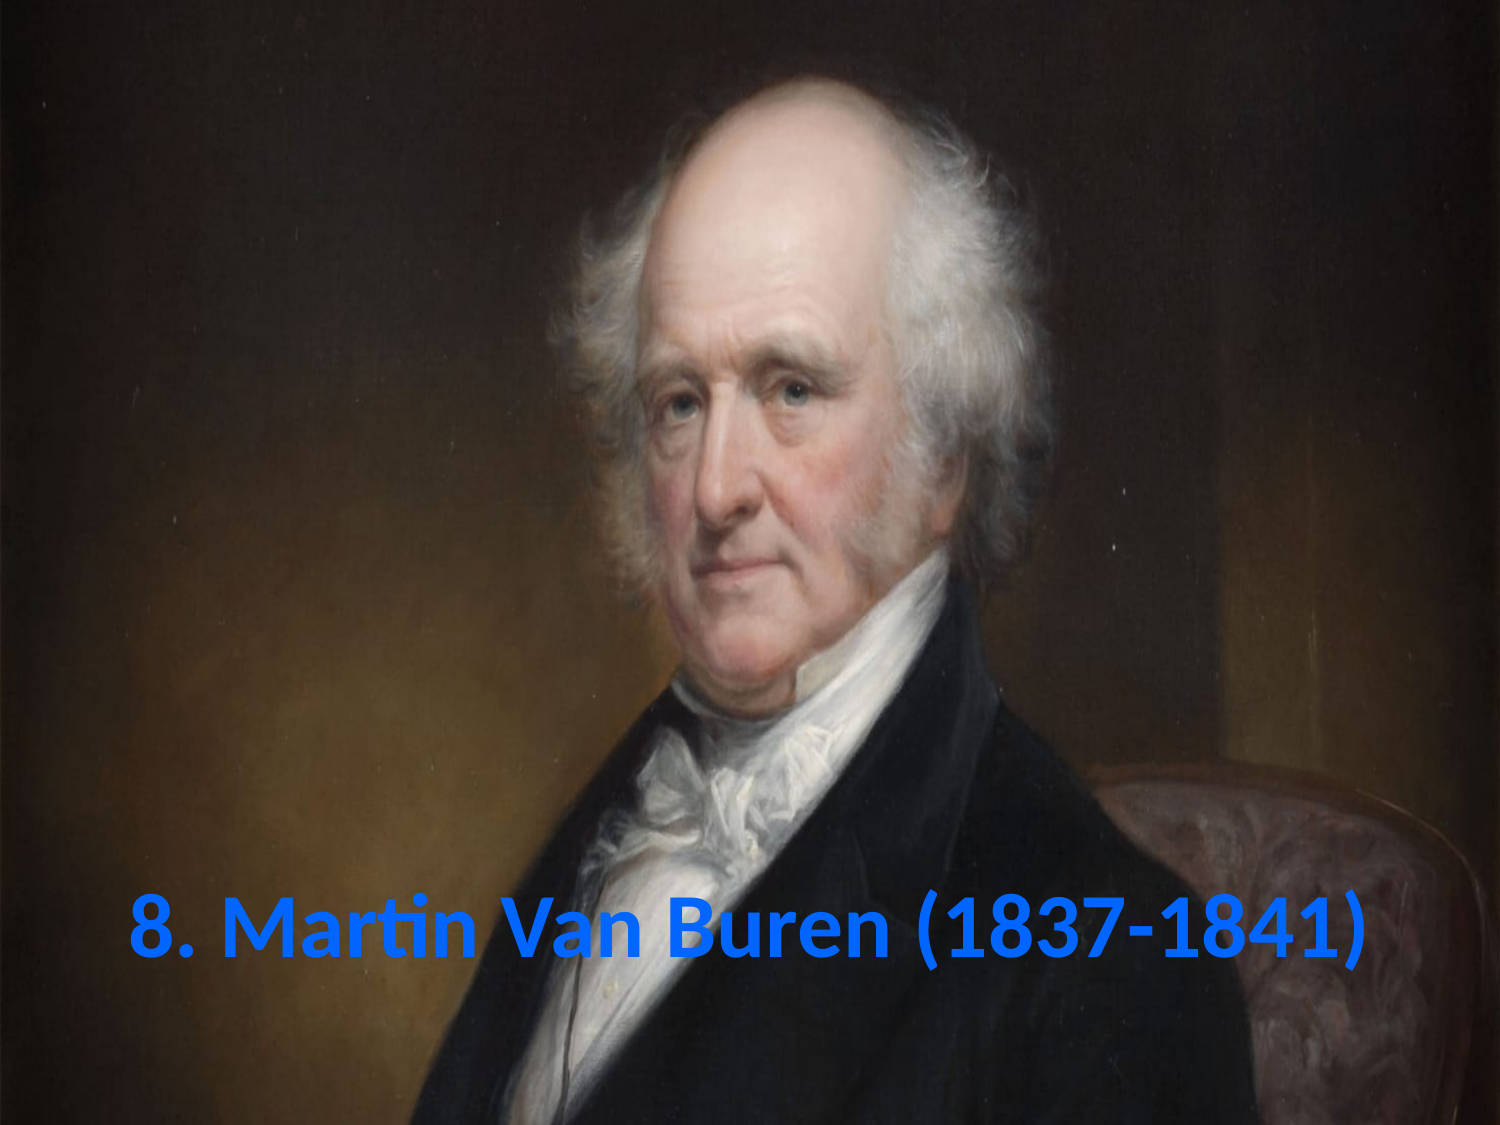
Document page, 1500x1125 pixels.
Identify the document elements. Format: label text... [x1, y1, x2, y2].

picture [0, 0, 1500, 1125]
title 8. Martin Van Buren (1837-1841) [75, 833, 1425, 1009]
